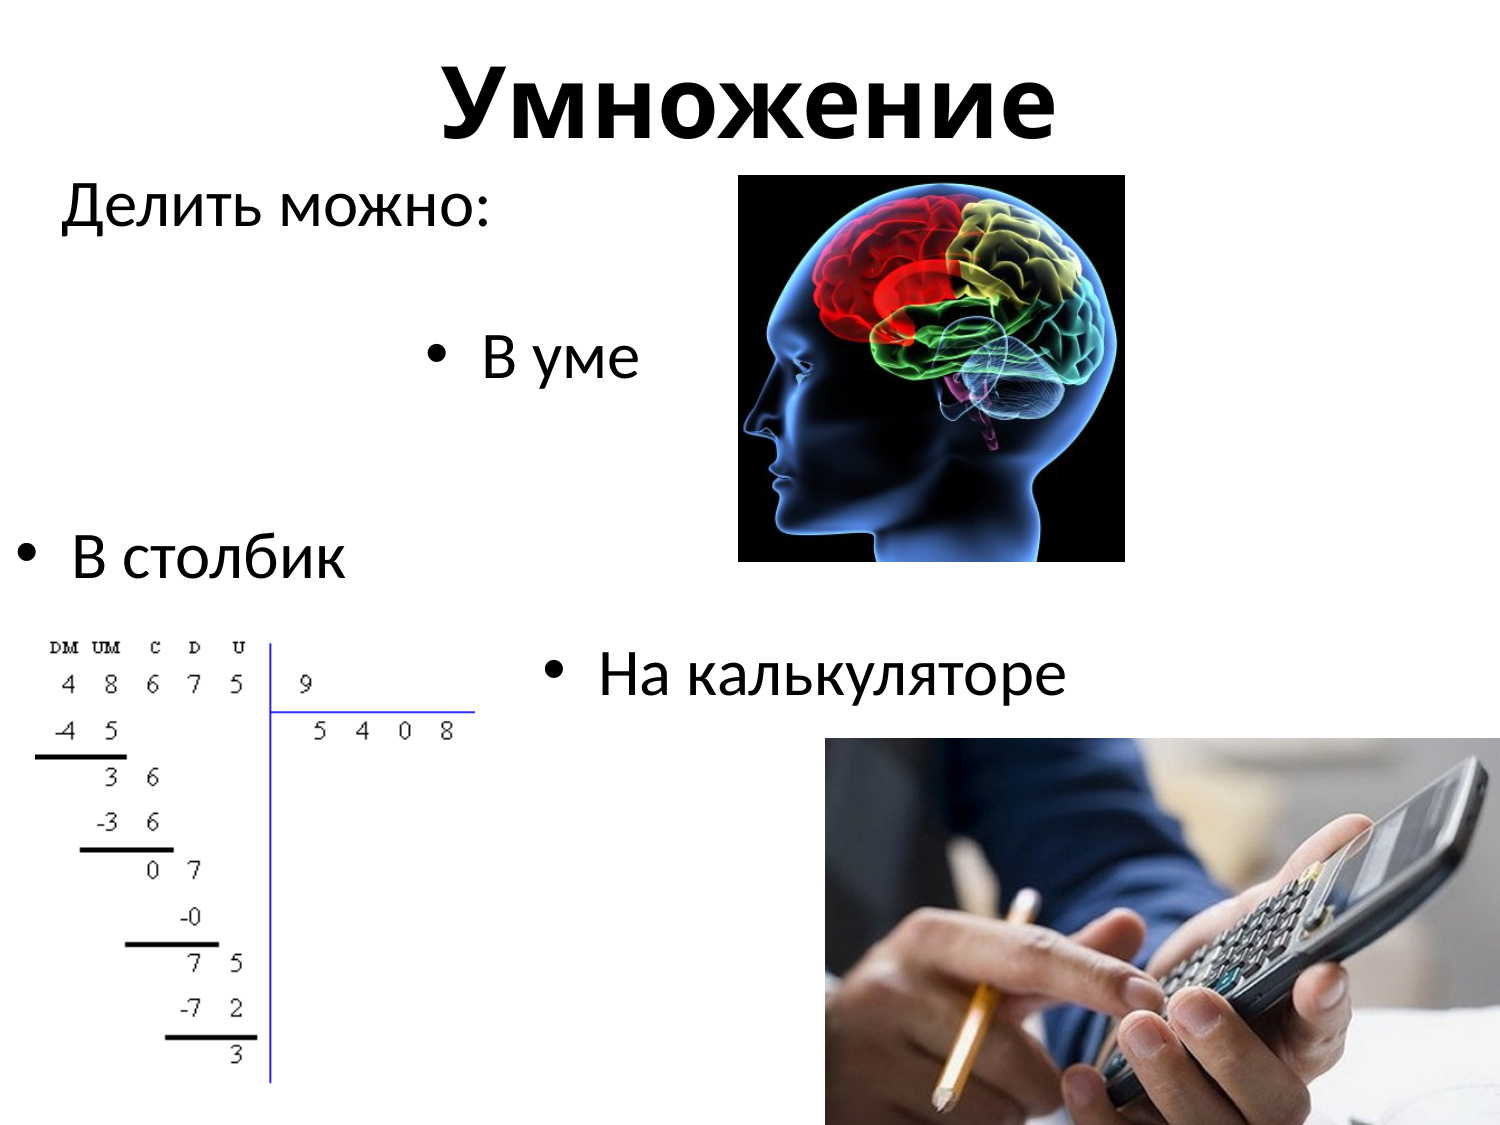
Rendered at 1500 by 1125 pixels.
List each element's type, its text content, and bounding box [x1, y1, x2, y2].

text_box На калькуляторе [527, 621, 1250, 734]
title Умножение [75, 43, 1425, 153]
picture [34, 632, 475, 1125]
list Делить можно: [46, 152, 769, 270]
text_box В уме [410, 304, 732, 418]
text_box В столбик [0, 503, 722, 621]
picture [738, 175, 1126, 562]
picture [824, 737, 1500, 1125]
